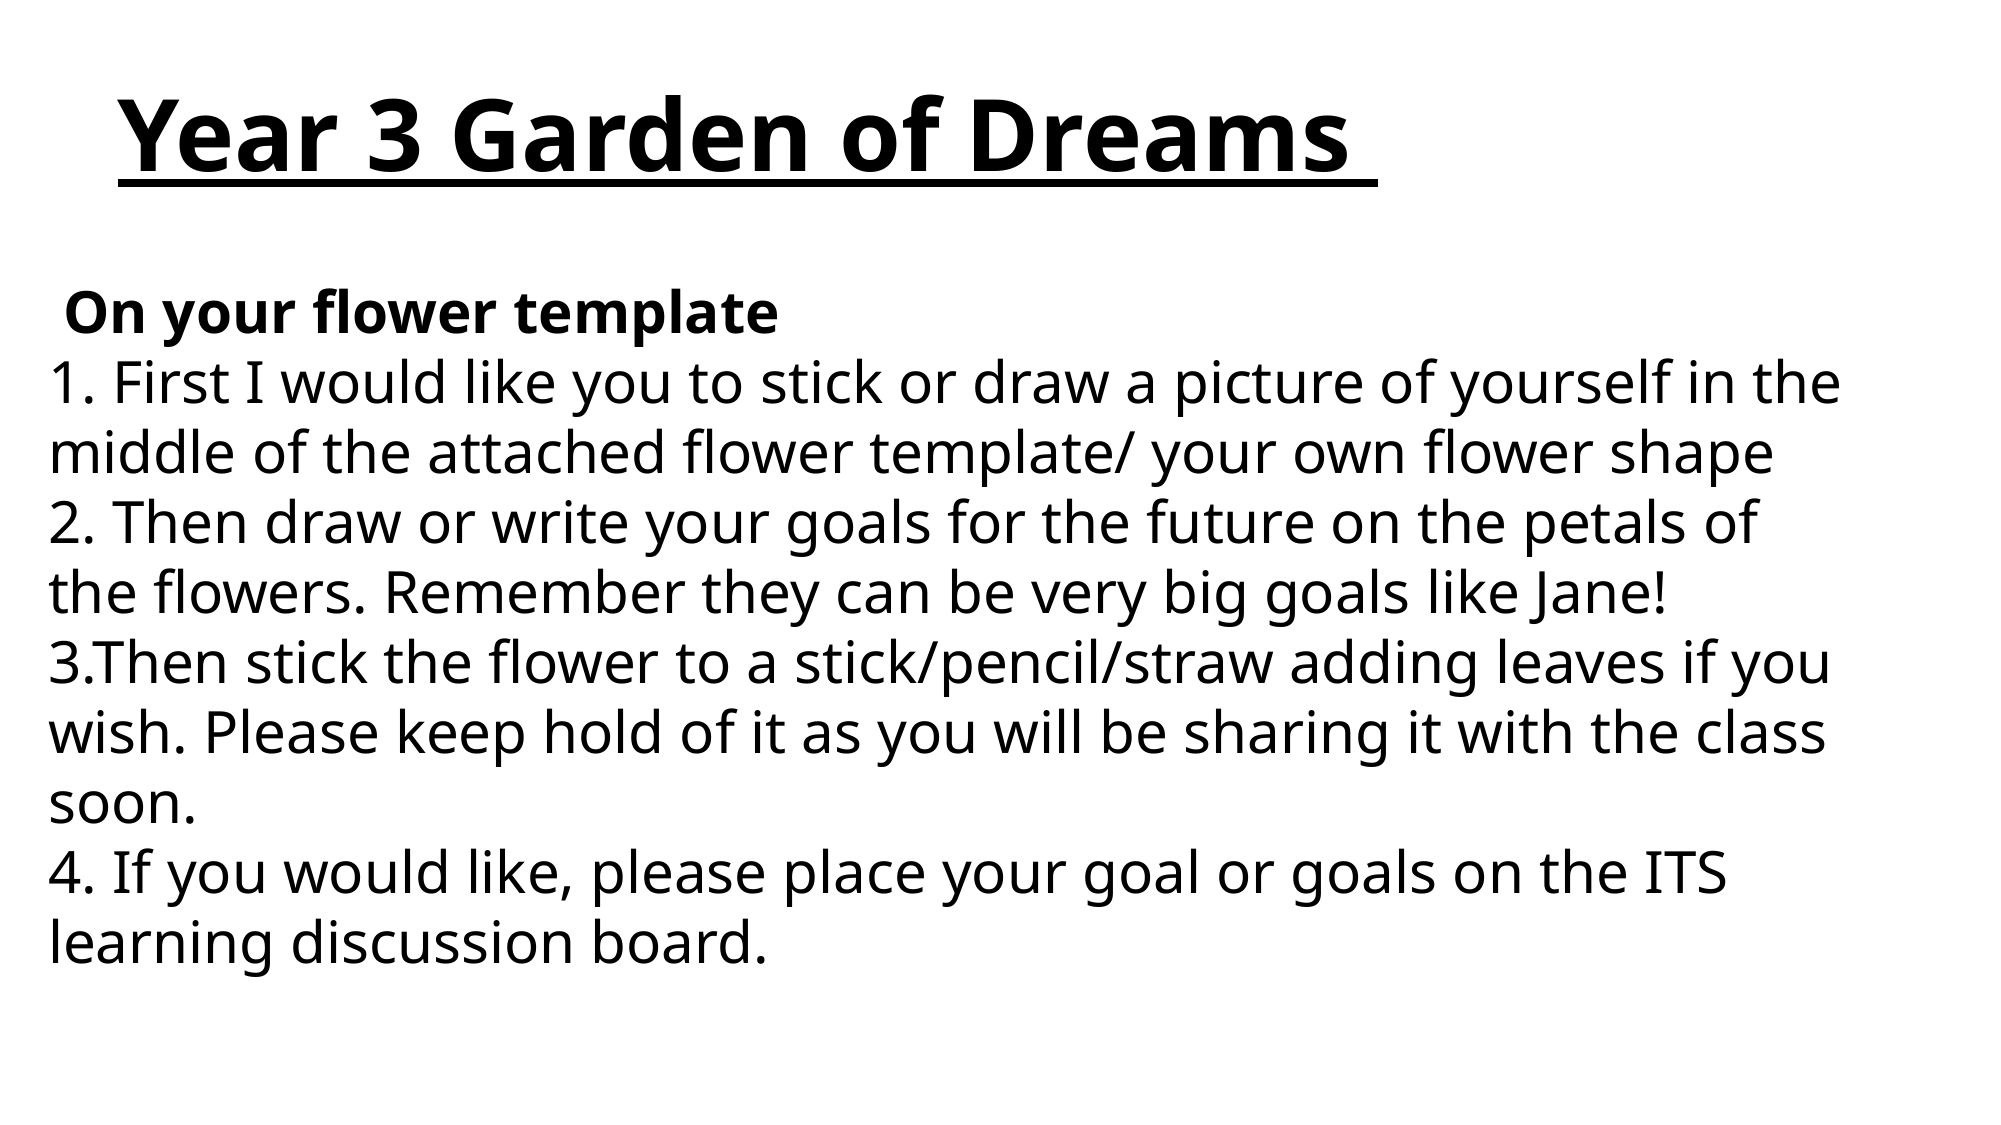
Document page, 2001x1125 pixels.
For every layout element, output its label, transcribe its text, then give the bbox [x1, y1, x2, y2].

text_box Year 3 Garden of Dreams [79, 64, 1417, 199]
text_box On your flower template 1. First I would like you to stick or draw a picture of yourself in the middle of the attached flower template/ your own flower shape 2. Then draw or write your goals for the future on the petals of the flowers. Remember they can be very big goals like Jane! 3.Then stick the flower to a stick/pencil/straw adding leaves if you wish. Please keep hold of it as you will be sharing it with the class soon. 4. If you would like, please place your goal or goals on the ITS learning discussion board. [33, 267, 1876, 983]
